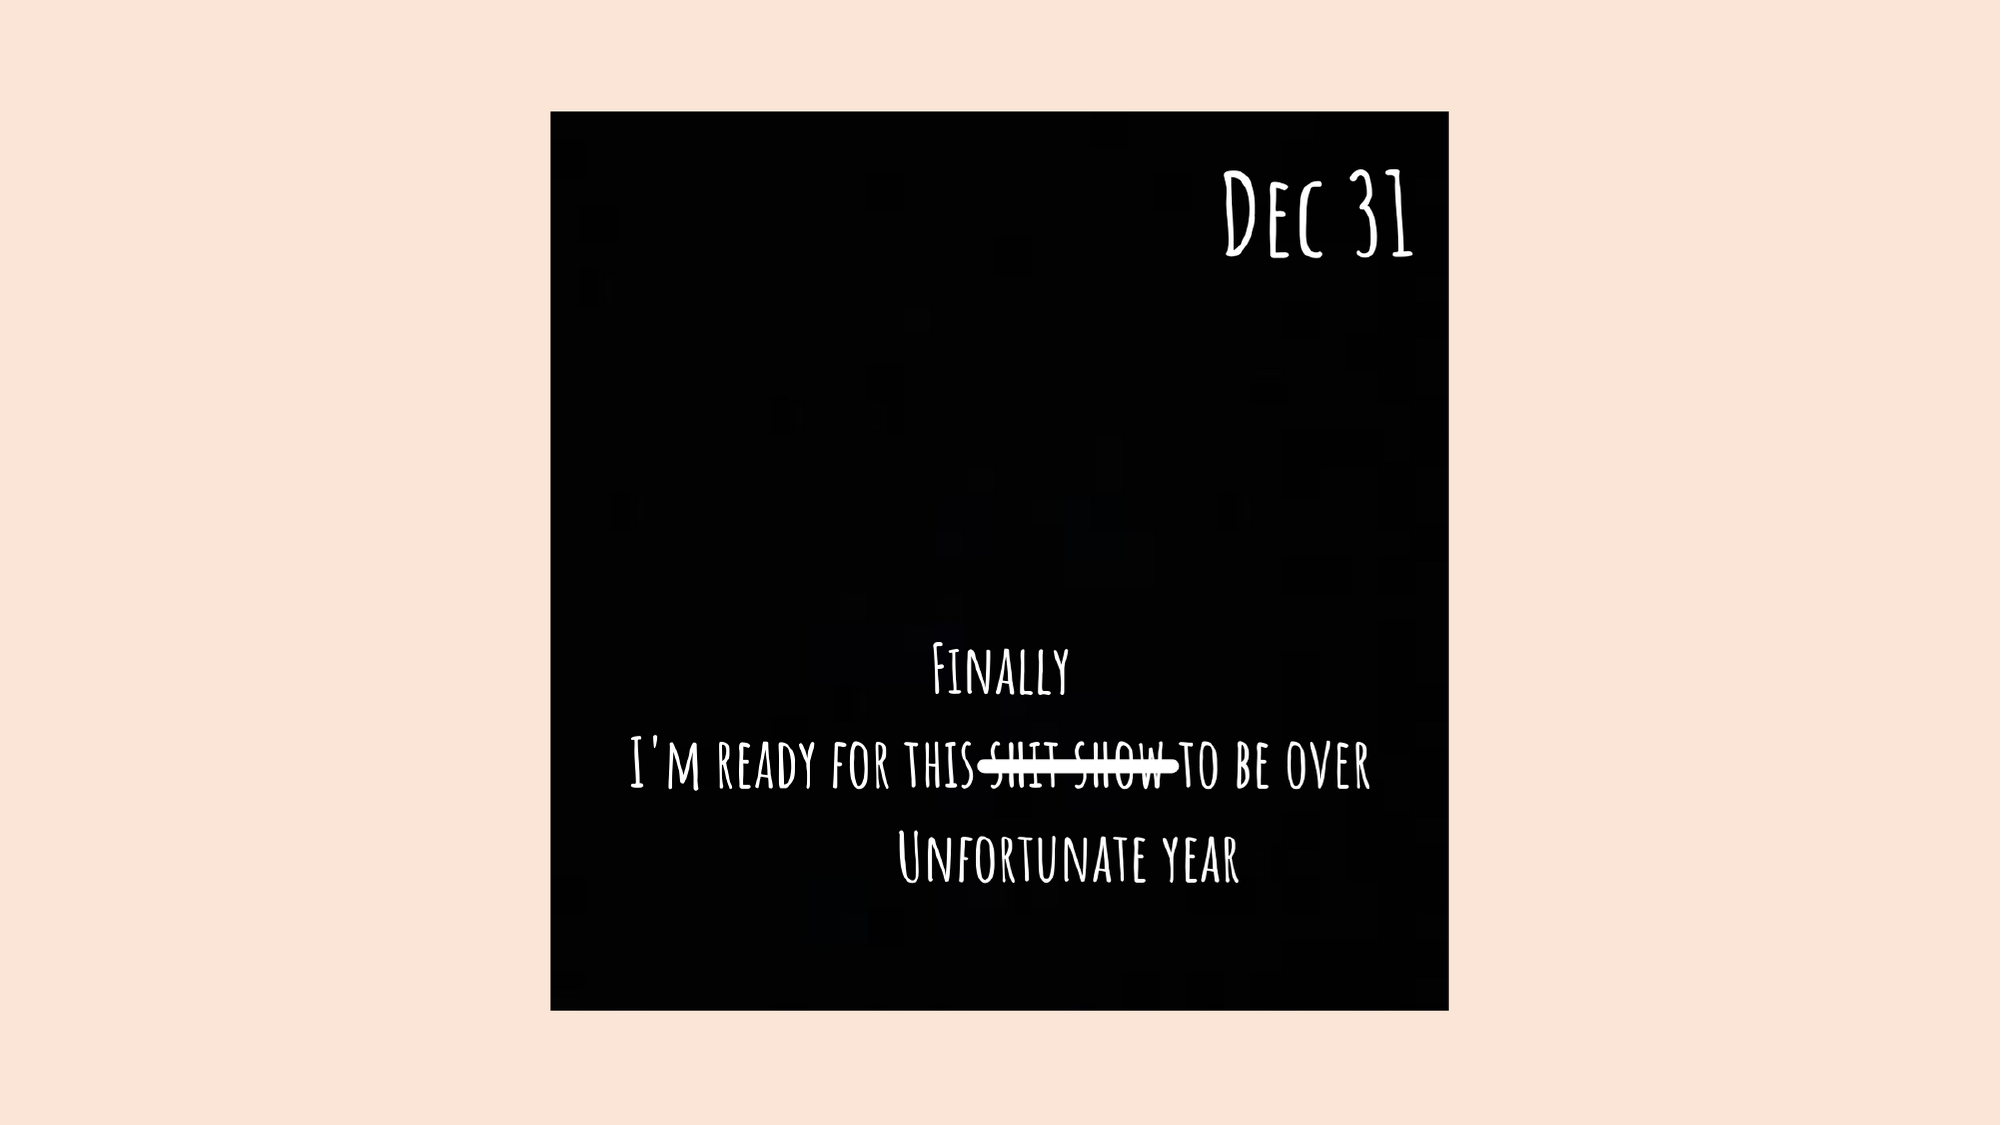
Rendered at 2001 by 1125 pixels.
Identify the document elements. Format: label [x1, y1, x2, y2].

list [207, 0, 1793, 1125]
